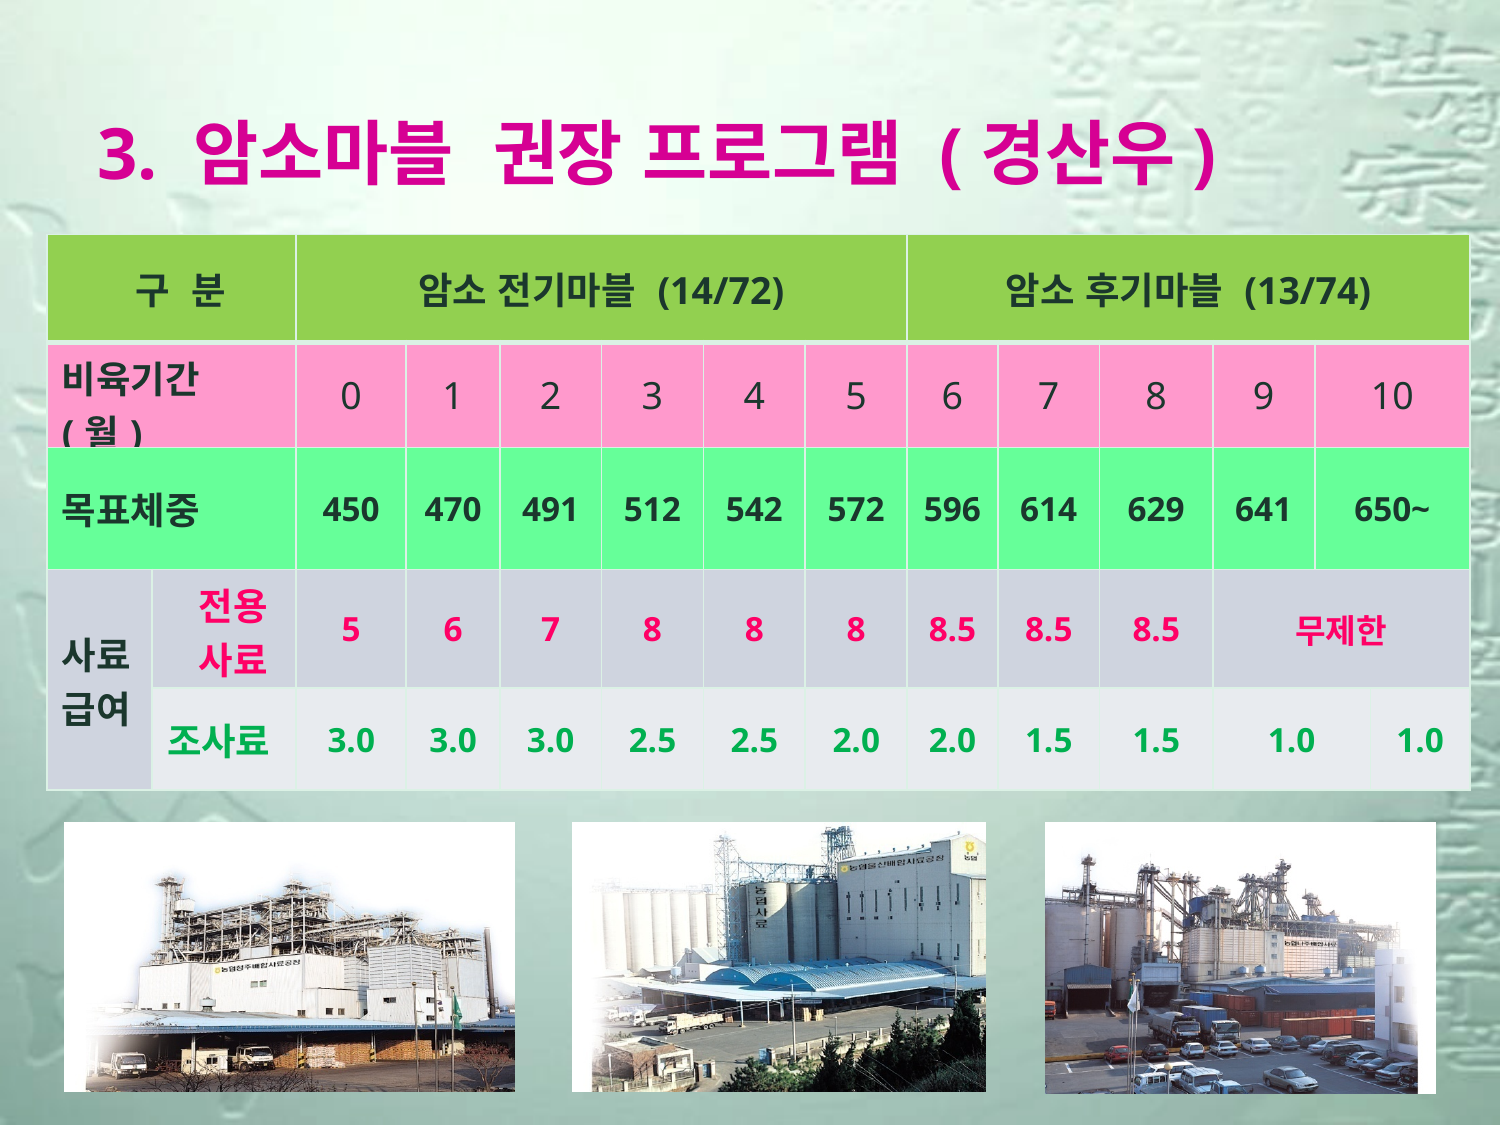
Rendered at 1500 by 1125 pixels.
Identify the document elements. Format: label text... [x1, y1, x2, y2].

table_header 구 분 [48, 235, 295, 340]
table_cell 2.0 [908, 689, 997, 789]
table_cell 무제한 [1214, 570, 1469, 687]
table_cell 사료 급여 [48, 570, 151, 789]
table_cell 596 [908, 448, 997, 569]
table_cell 3.0 [407, 689, 499, 789]
table_cell 2.0 [806, 689, 906, 789]
table_header 암소 후기마블 (13/74) [908, 235, 1469, 340]
table_cell 4 [704, 345, 804, 447]
table_cell 3 [602, 345, 703, 447]
text_box 3. 암소마블 권장 프로그램 (경산우) [82, 101, 1500, 202]
table_cell 1.0 [1371, 689, 1469, 789]
table_cell 6 [407, 570, 499, 687]
table_cell 641 [1214, 448, 1314, 569]
table_cell 1.0 [1214, 689, 1370, 789]
table_cell 650~ [1316, 448, 1469, 569]
table_cell 5 [806, 345, 906, 447]
table_cell 614 [999, 448, 1099, 569]
table_cell 491 [501, 448, 601, 569]
table_cell 7 [999, 345, 1099, 447]
table_cell 572 [806, 448, 906, 569]
table_cell 8.5 [908, 570, 997, 687]
table_cell 542 [704, 448, 804, 569]
table_cell 0 [297, 345, 405, 447]
table_cell 512 [602, 448, 703, 569]
table_cell 2.5 [704, 689, 804, 789]
table_cell 8 [602, 570, 703, 687]
table_cell 8 [704, 570, 804, 687]
table_cell 9 [1214, 345, 1314, 447]
table_cell 전용 사료 [153, 570, 295, 687]
table_cell 3.0 [297, 689, 405, 789]
table_cell 629 [1100, 448, 1212, 569]
table_cell 450 [297, 448, 405, 569]
table_cell 2 [501, 345, 601, 447]
table_cell 8 [1100, 345, 1212, 447]
table_cell 1.5 [1100, 689, 1212, 789]
table_cell 2.5 [602, 689, 703, 789]
table_cell 10 [1316, 345, 1469, 447]
table_cell 비육기간(월) [48, 345, 295, 447]
table_header 암소 전기마블 (14/72) [297, 235, 906, 340]
table_cell 8.5 [1100, 570, 1212, 687]
table_cell 3.0 [501, 689, 601, 789]
table_cell 8.5 [999, 570, 1099, 687]
table_cell 목표체중 [48, 448, 295, 569]
table_cell 조사료 [153, 689, 295, 789]
table_cell 8 [806, 570, 906, 687]
table_cell 6 [908, 345, 997, 447]
table_cell 1.5 [999, 689, 1099, 789]
table_cell 7 [501, 570, 601, 687]
table_cell 1 [407, 345, 499, 447]
table_cell 470 [407, 448, 499, 569]
picture [0, 0, 1500, 1125]
table_cell 5 [297, 570, 405, 687]
